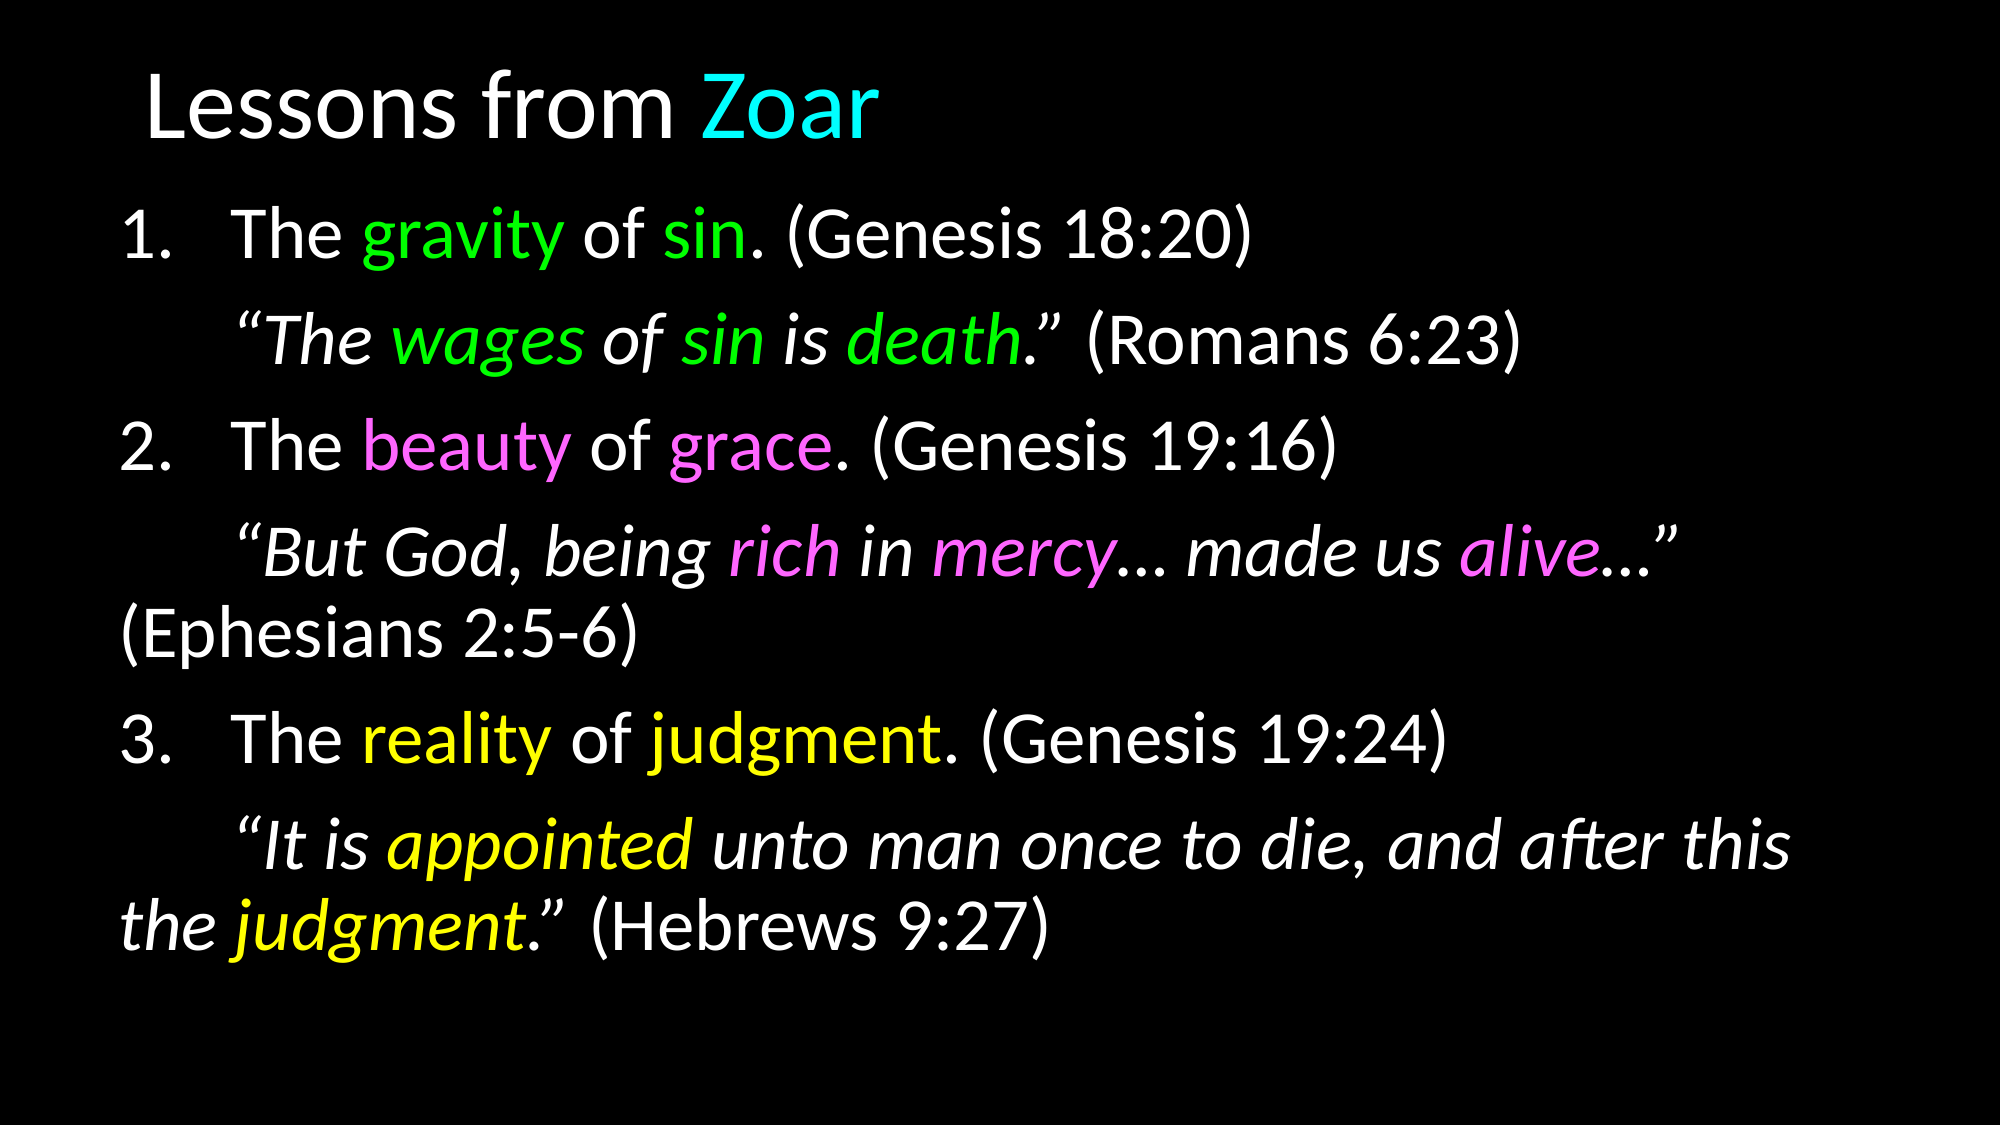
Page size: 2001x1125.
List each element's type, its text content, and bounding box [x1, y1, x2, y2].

title Lessons from Zoar [136, 25, 1863, 185]
list The gravity of sin. (Genesis 18:20) “The wages of sin is death.” (Romans 6:23) The beauty of grace. (Genesis 19:16) “But God, being rich in mercy… made us alive…” (Ephesians 2:5-6) The reality of judgment. (Genesis 19:24) “It is appointed unto man once to die, and after this the judgment.” (Hebrews 9:27) [110, 185, 1890, 1041]
